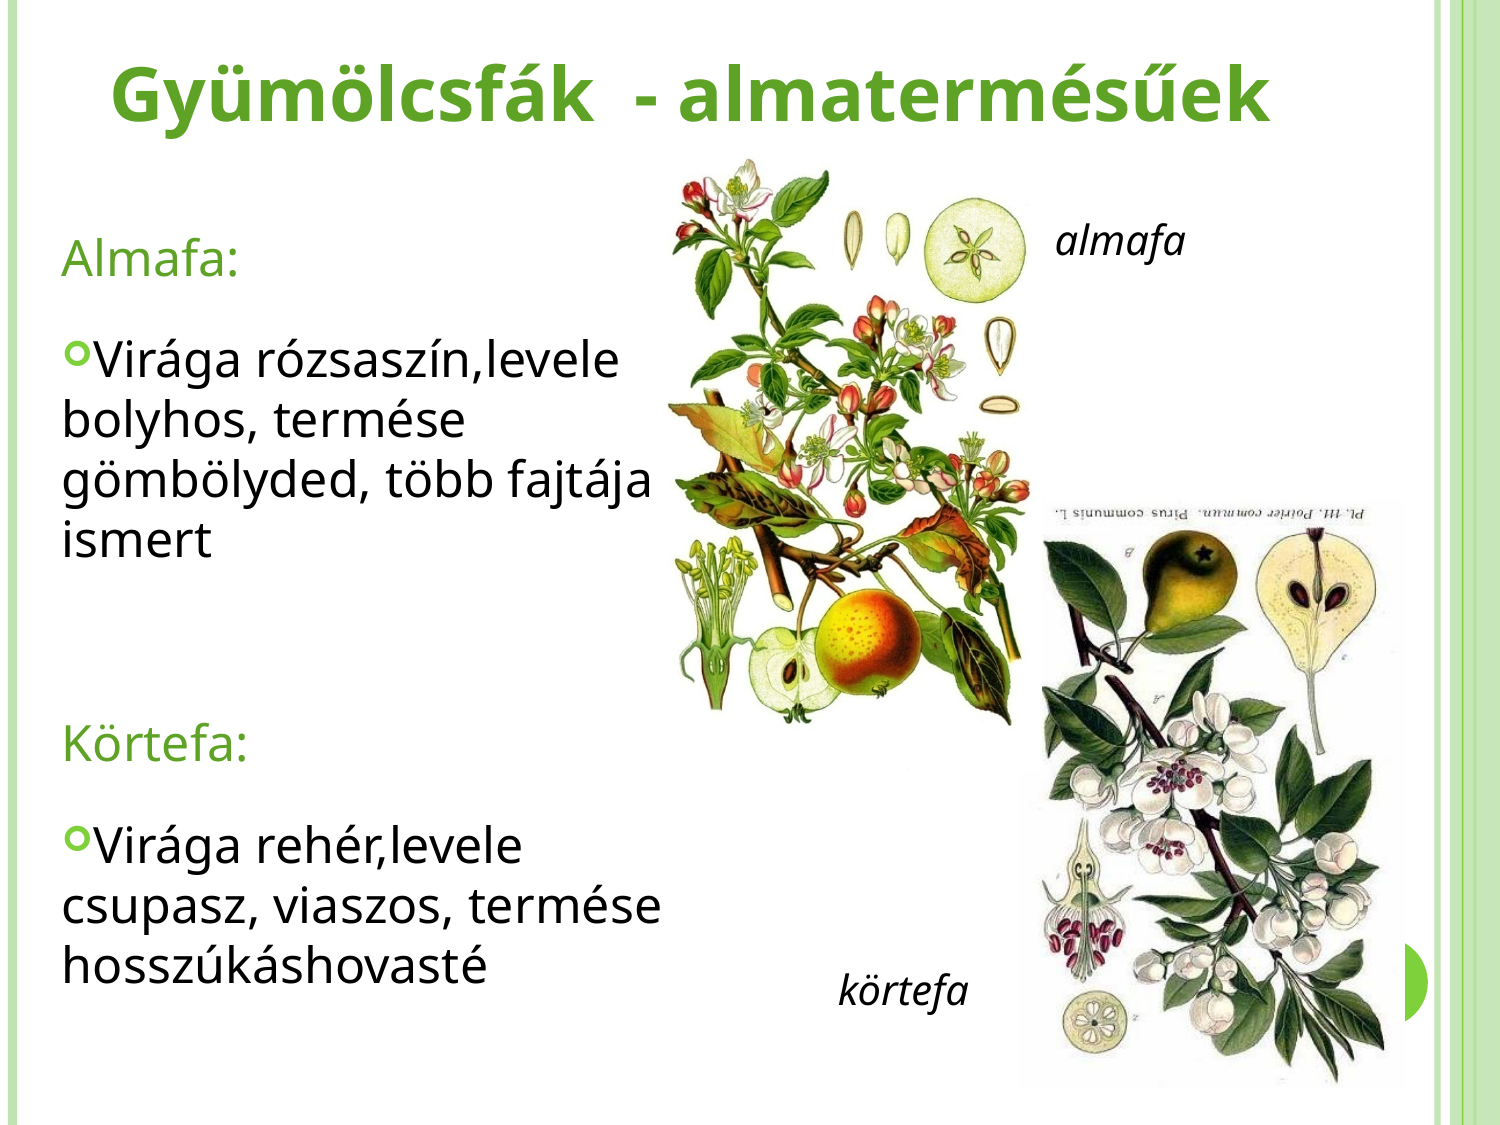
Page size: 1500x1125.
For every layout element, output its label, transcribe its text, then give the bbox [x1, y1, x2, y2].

list Almafa: Virága rózsaszín,levele bolyhos, termése gömbölyded, több fajtája ismert Körtefa: Virága rehér,levele csupasz, viaszos, termése hosszúkáshovasté [46, 210, 709, 1009]
text_box körtefa [761, 949, 1014, 1022]
title Gyümölcsfák - almatermésűek [76, 30, 1302, 210]
picture [655, 140, 1405, 1088]
text_box almafa [1046, 199, 1304, 272]
